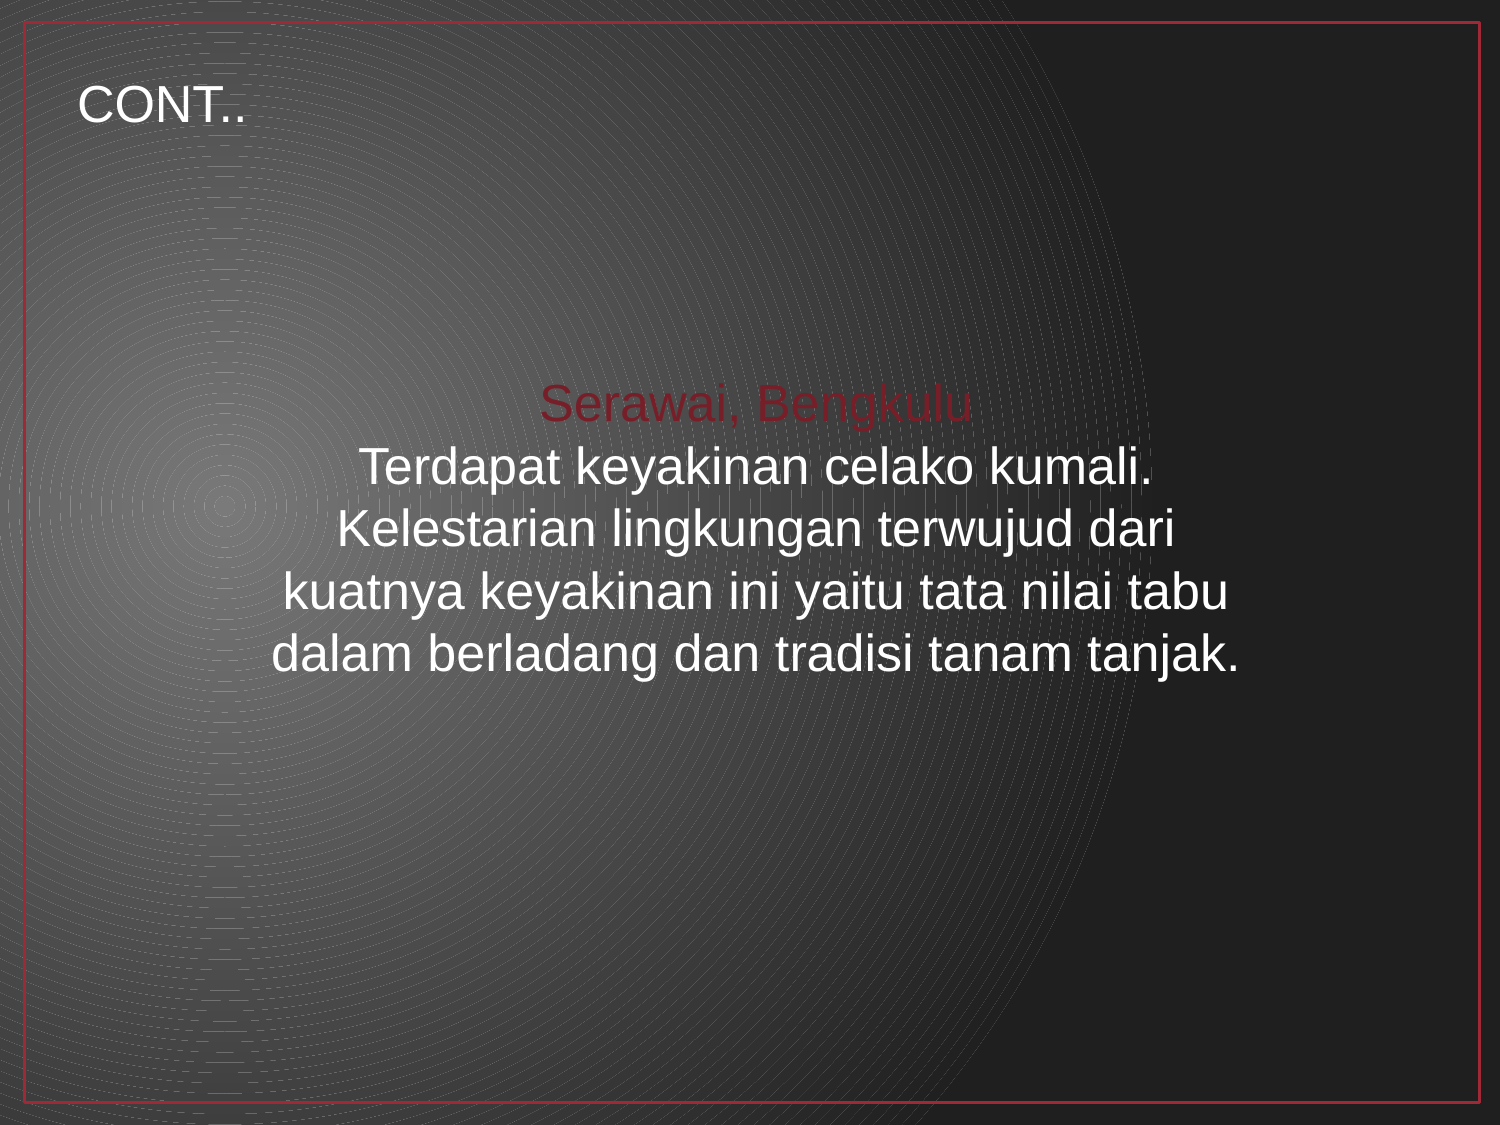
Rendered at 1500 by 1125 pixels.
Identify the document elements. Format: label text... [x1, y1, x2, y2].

text_box CONT.. [62, 62, 813, 140]
text_box Serawai, Bengkulu Terdapat keyakinan celako kumali. Kelestarian lingkungan terwujud dari kuatnya keyakinan ini yaitu tata nilai tabu dalam berladang dan tradisi tanam tanjak. [224, 362, 1288, 690]
